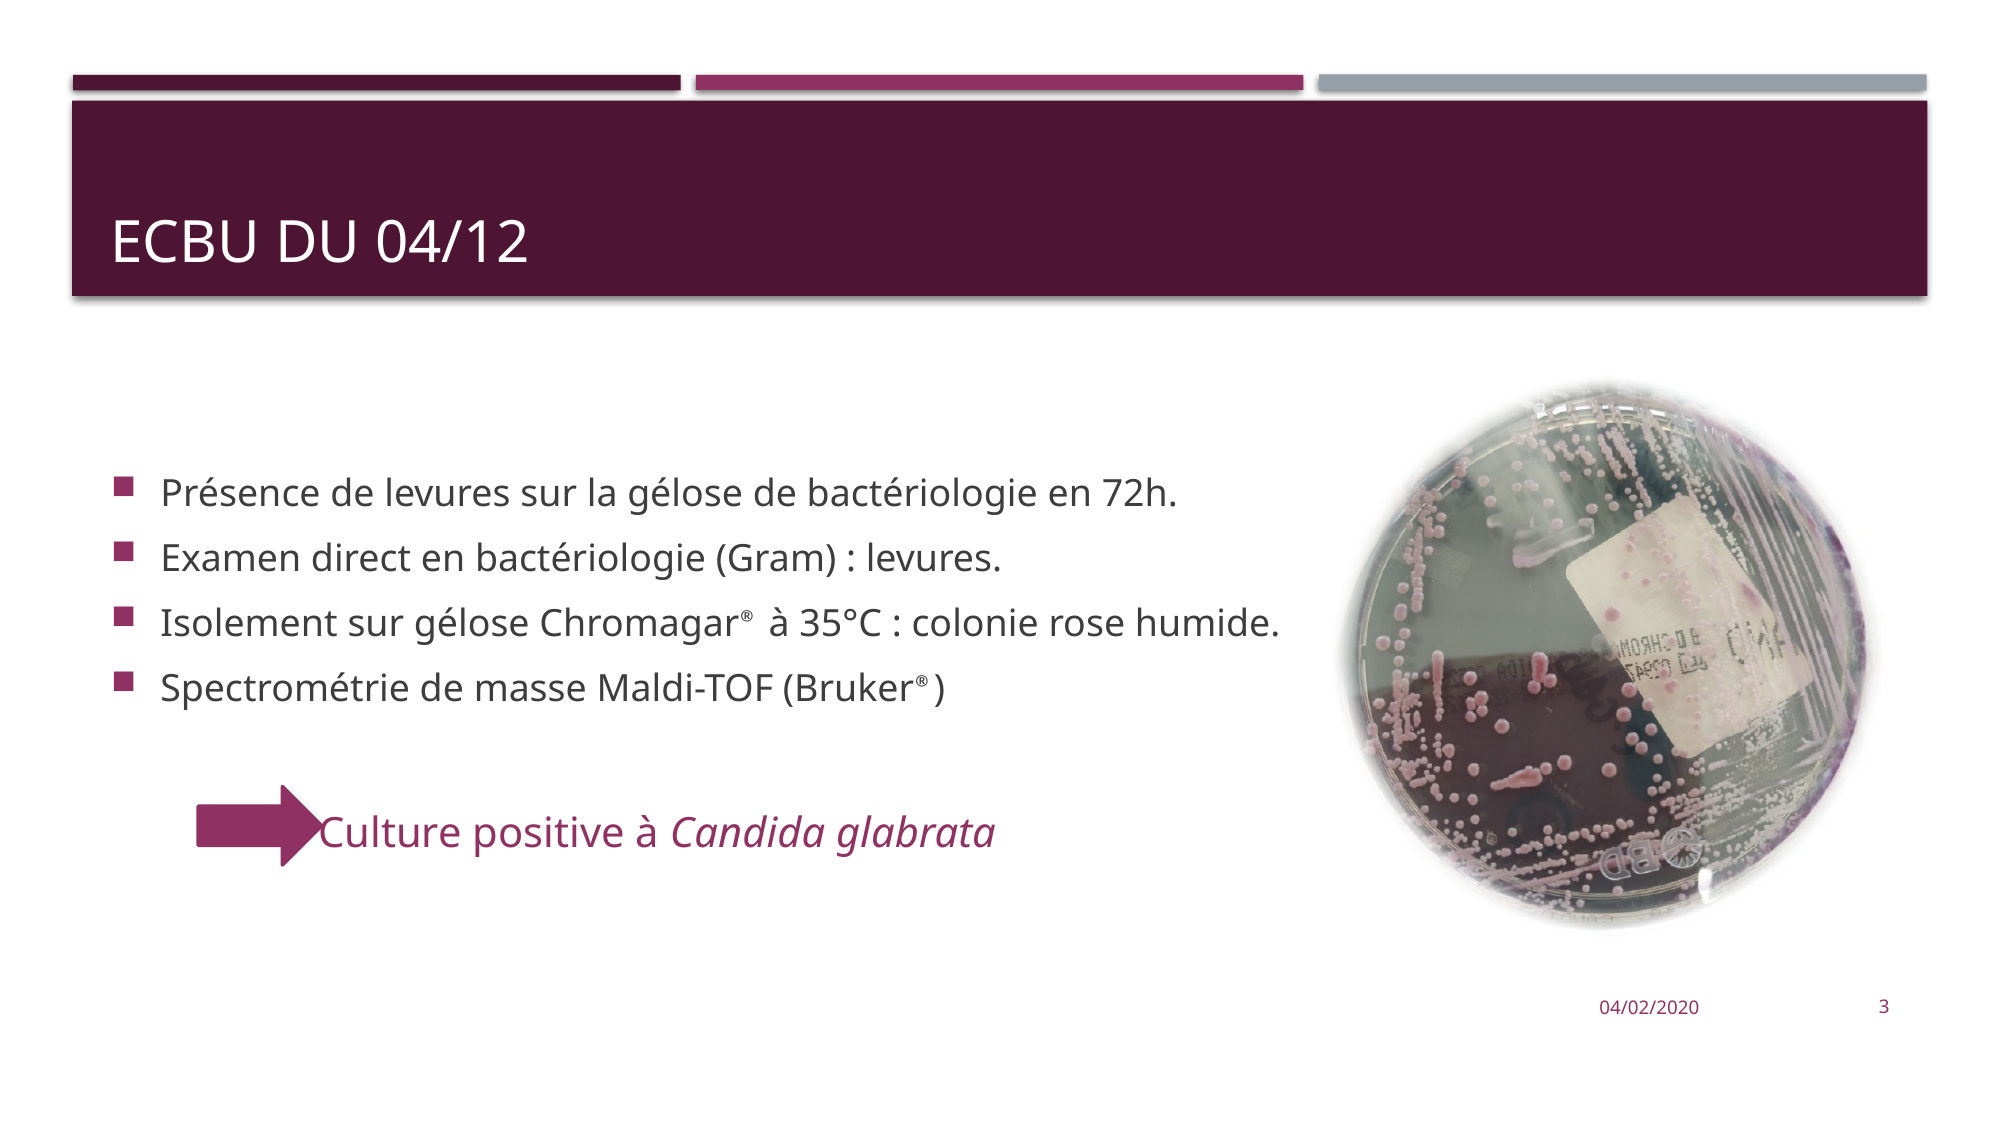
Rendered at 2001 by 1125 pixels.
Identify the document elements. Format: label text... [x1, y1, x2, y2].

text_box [197, 786, 965, 915]
title ECBU du 04/12 [95, 115, 1905, 282]
slide_number 3 [1732, 977, 1905, 1037]
list Présence de levures sur la gélose de bactériologie en 72h. Examen direct en bactériologie (Gram) : levures. Isolement sur gélose Chromagar® à 35°C : colonie rose humide. Spectrométrie de masse Maldi-TOF (Bruker®) [95, 357, 1905, 885]
picture [1324, 378, 1914, 935]
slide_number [1247, 977, 1715, 1037]
